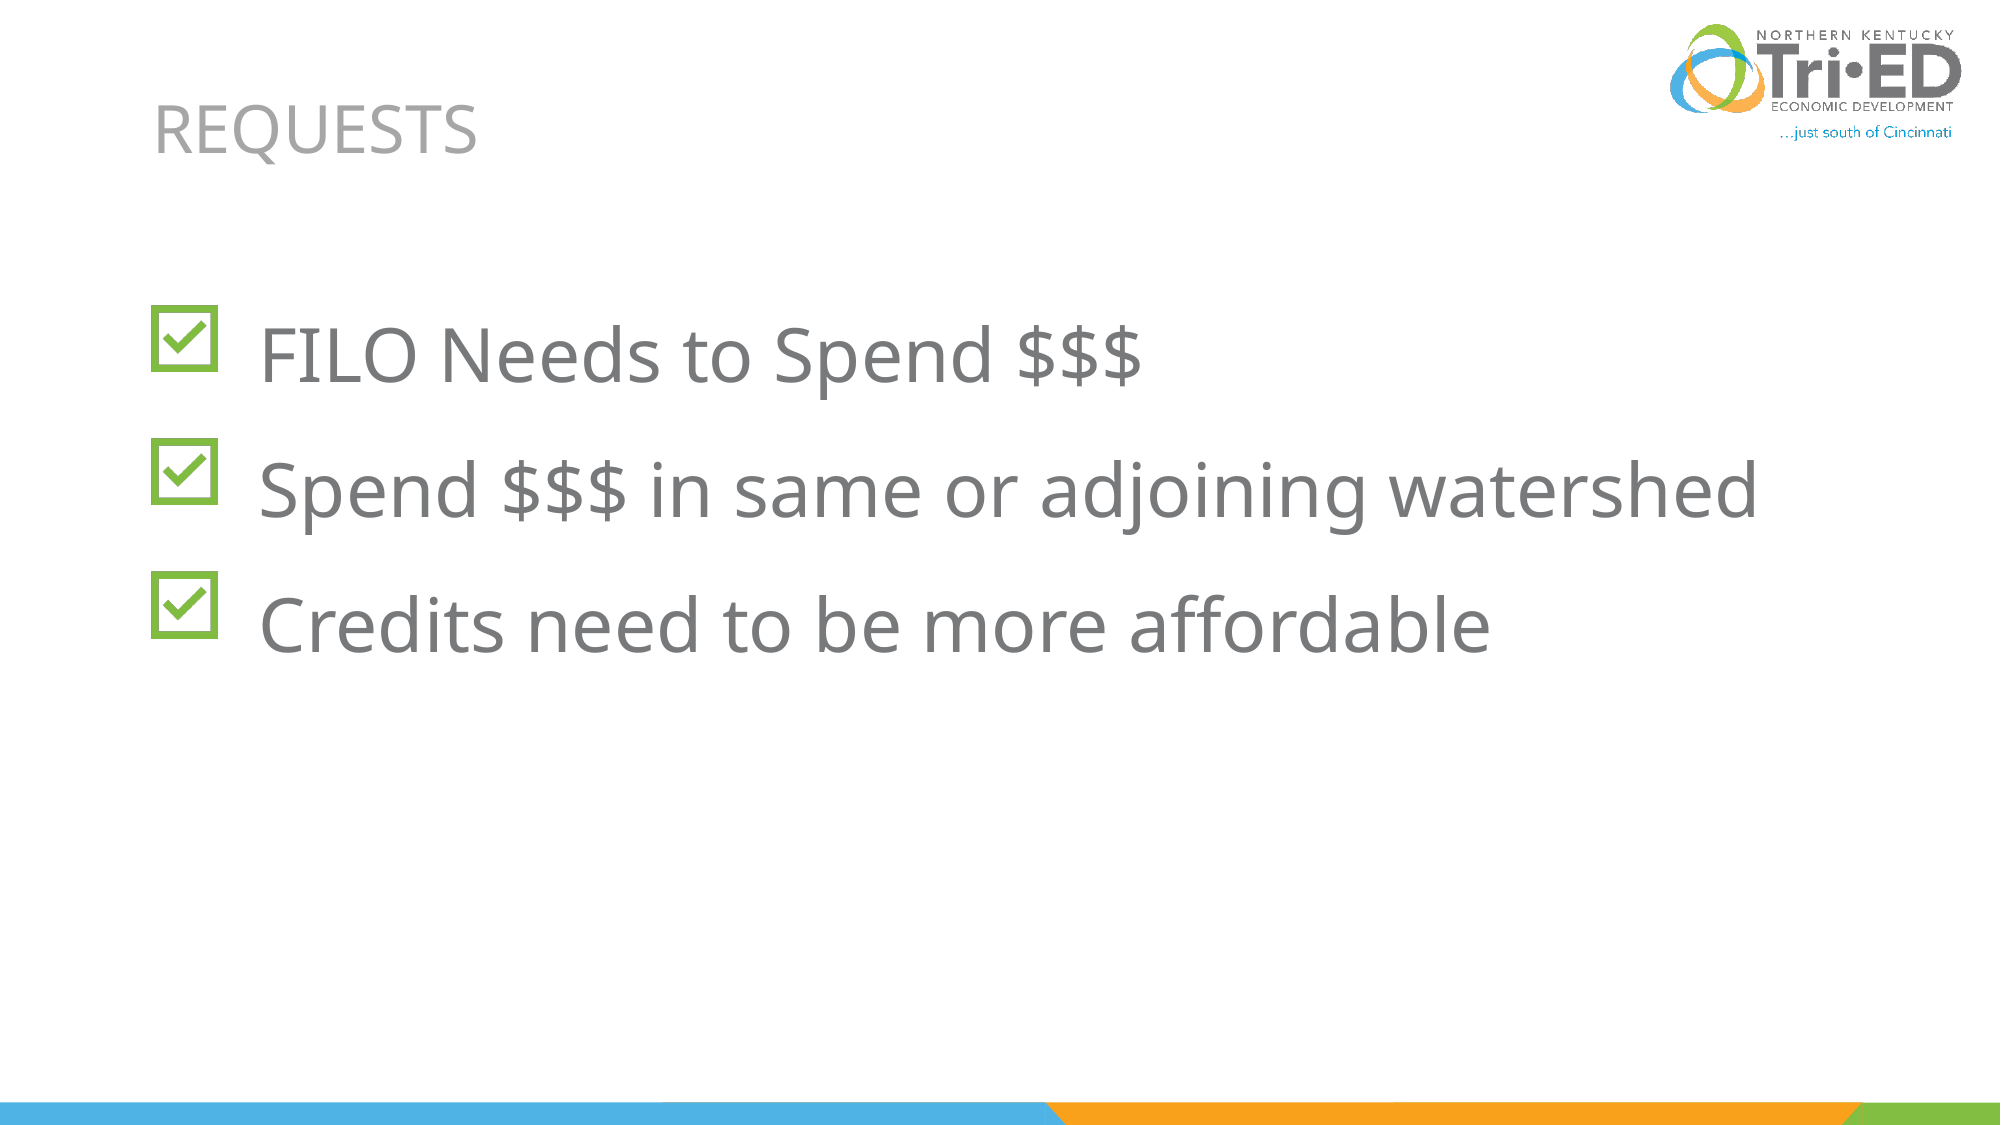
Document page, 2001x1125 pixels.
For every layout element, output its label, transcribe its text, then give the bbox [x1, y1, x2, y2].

title REQUESTS [137, 76, 1863, 187]
text_box FILO Needs to Spend $$$ Spend $$$ in same or adjoining watershed Credits need to be more affordable [243, 254, 1894, 810]
picture [1660, 13, 1988, 149]
picture [125, 545, 244, 665]
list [125, 279, 244, 398]
picture [125, 412, 244, 531]
